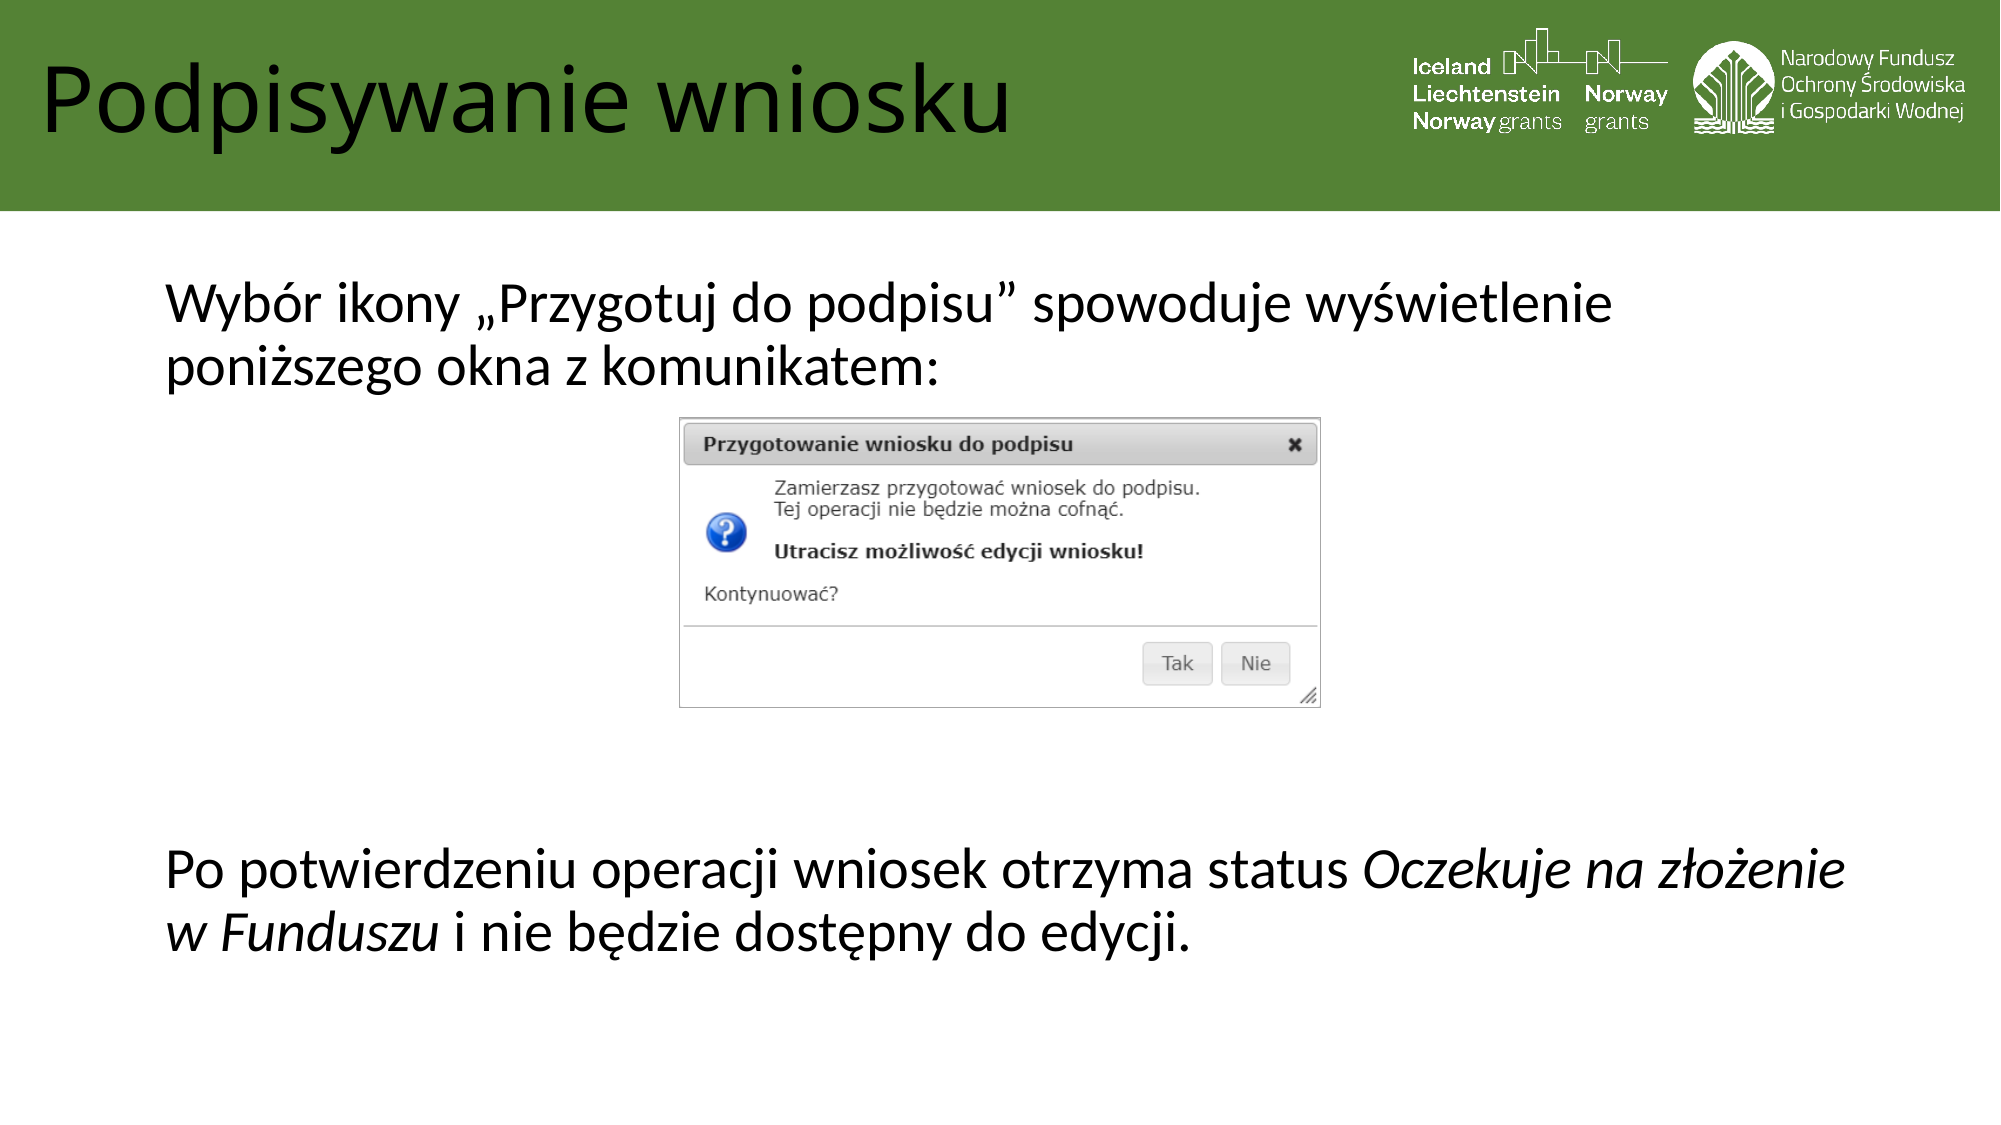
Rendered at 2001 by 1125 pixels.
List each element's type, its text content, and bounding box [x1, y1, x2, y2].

list Wybór ikony „Przygotuj do podpisu” spowoduje wyświetlenie poniższego okna z komunikatem: Po potwierdzeniu operacji wniosek otrzyma status Oczekuje na złożenie w Funduszu i nie będzie dostępny do edycji. [150, 265, 1876, 979]
picture [679, 417, 1321, 708]
title Podpisywanie wniosku [24, 17, 1378, 188]
picture [1693, 41, 1965, 134]
picture [1412, 28, 1668, 134]
